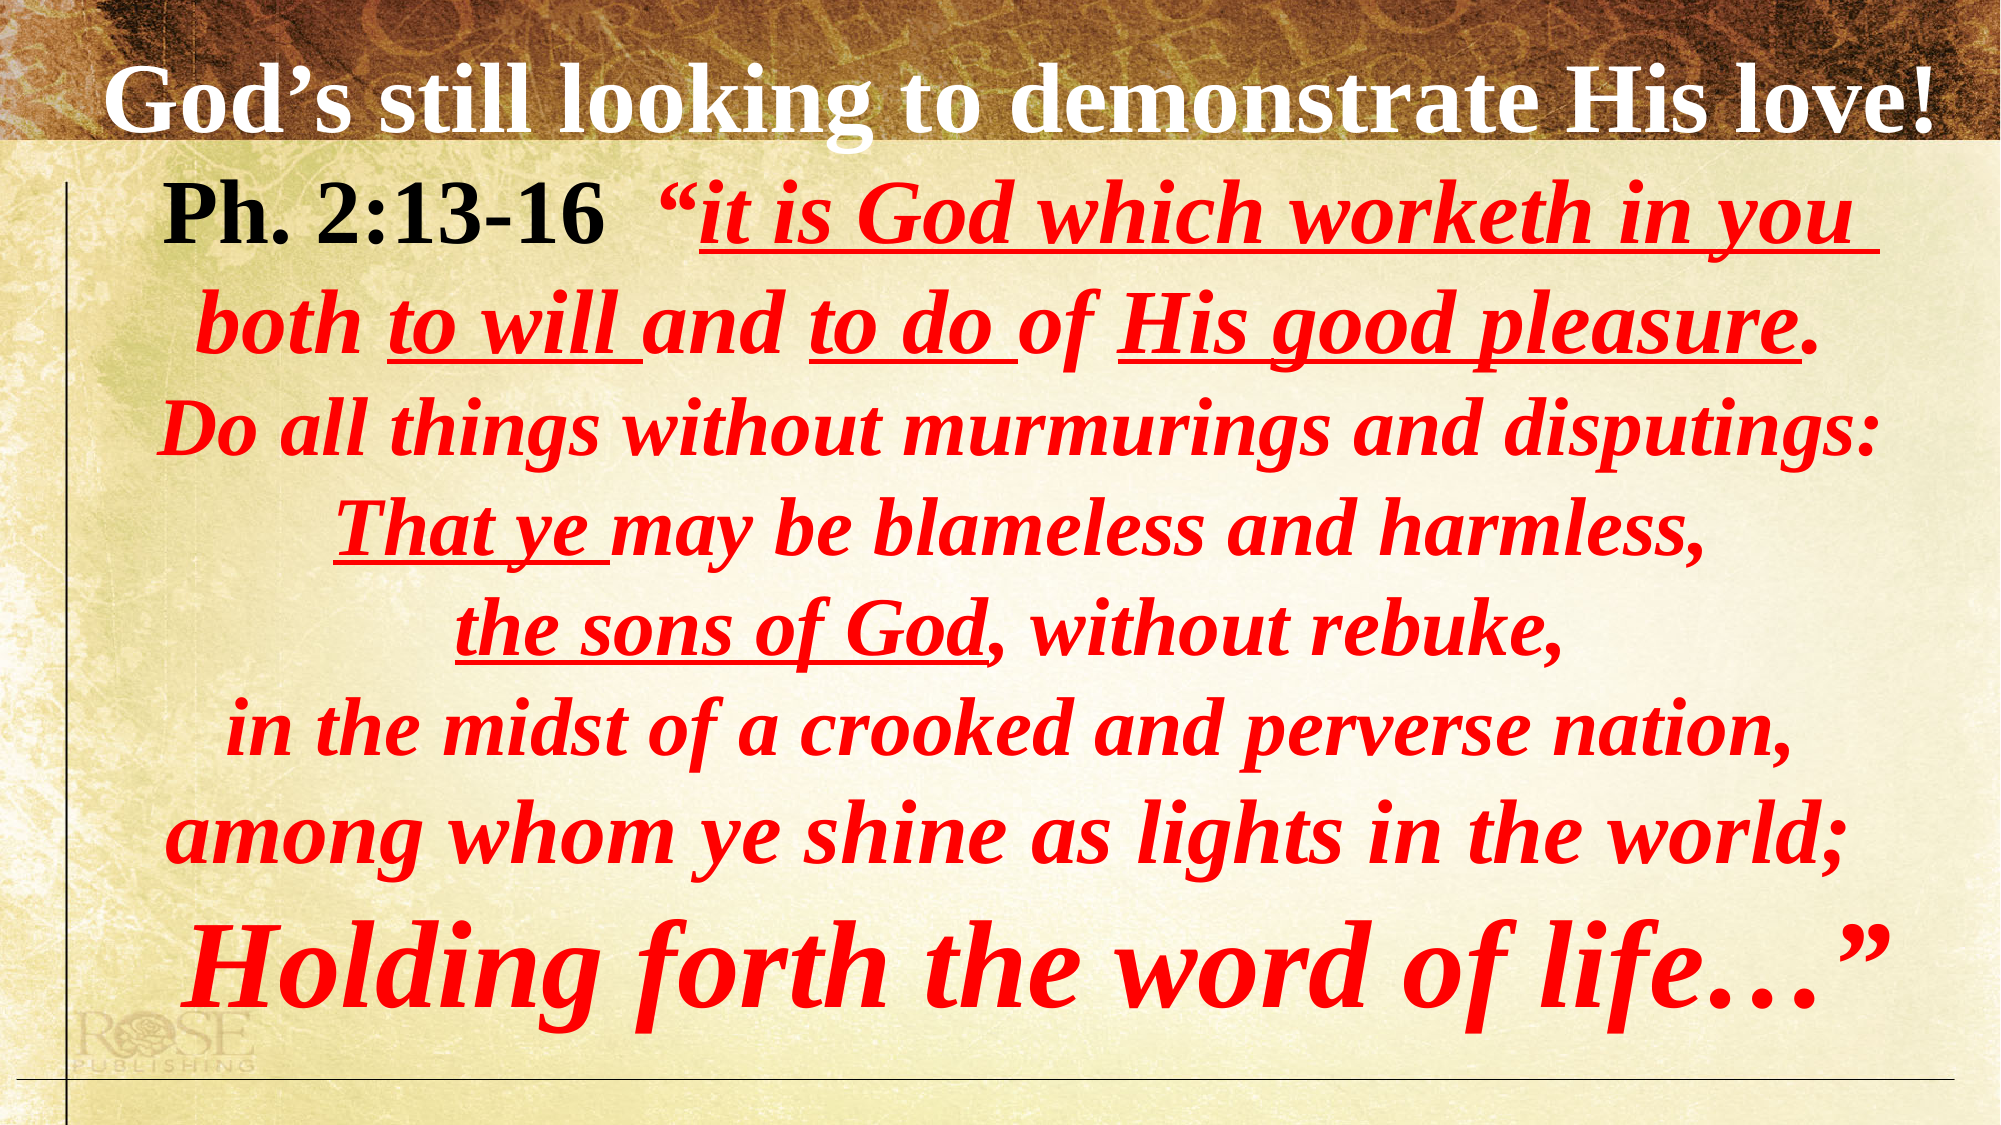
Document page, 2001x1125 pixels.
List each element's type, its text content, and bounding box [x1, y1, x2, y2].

text_box God’s still looking to demonstrate His love! Ph. 2:13-16 “it is God which worketh in you both to will and to do of His good pleasure. Do all things without murmurings and disputings: That ye may be blameless and harmless, the sons of God, without rebuke, in the midst of a crooked and perverse nation, among whom ye shine as lights in the world; Holding forth the word of life…” [62, 24, 1981, 1040]
picture [0, 0, 2001, 1125]
